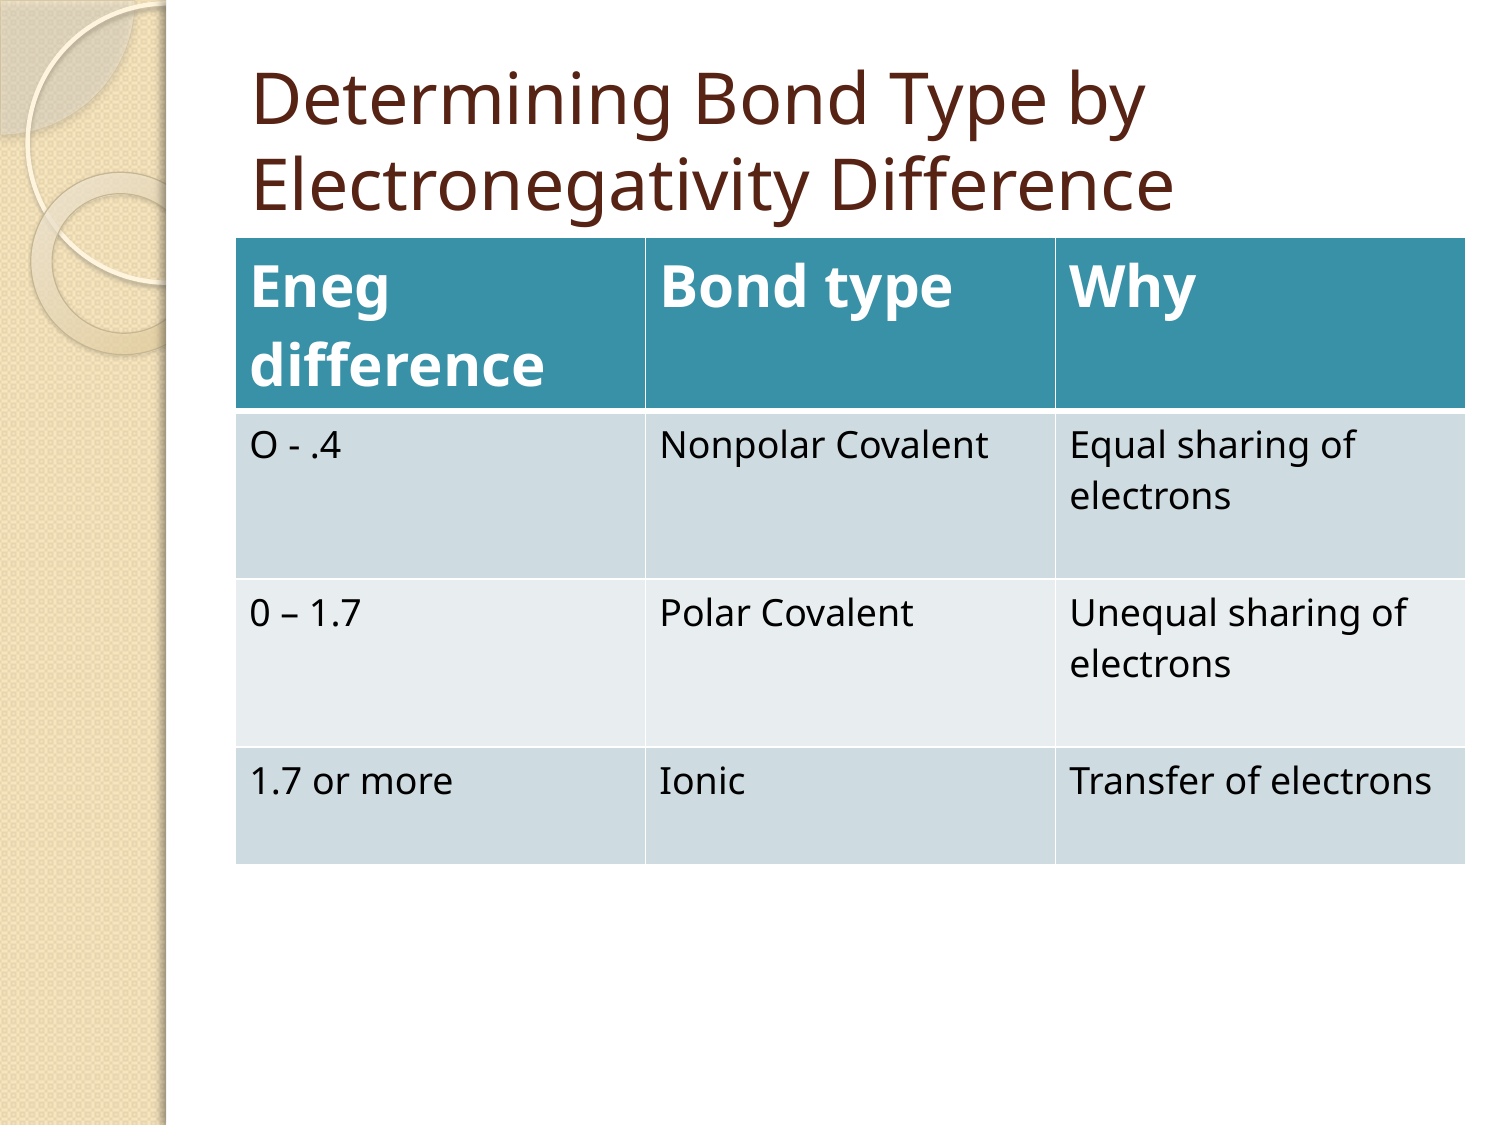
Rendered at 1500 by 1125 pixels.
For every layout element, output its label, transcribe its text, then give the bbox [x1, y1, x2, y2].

table_header Bond type [646, 238, 1055, 408]
table_cell 0 – 1.7 [236, 580, 645, 746]
table_header Eneg difference [236, 238, 645, 408]
table_cell Transfer of electrons [1056, 748, 1465, 864]
table_cell Equal sharing of electrons [1056, 414, 1465, 578]
table_cell Unequal sharing of electrons [1056, 580, 1465, 746]
table_cell Polar Covalent [646, 580, 1055, 746]
table_cell 1.7 or more [236, 748, 645, 864]
table_cell Nonpolar Covalent [646, 414, 1055, 578]
table_header Why [1056, 238, 1465, 408]
table_cell O - .4 [236, 414, 645, 578]
table_cell Ionic [646, 748, 1055, 864]
title Determining Bond Type by Electronegativity Difference [235, 45, 1466, 233]
